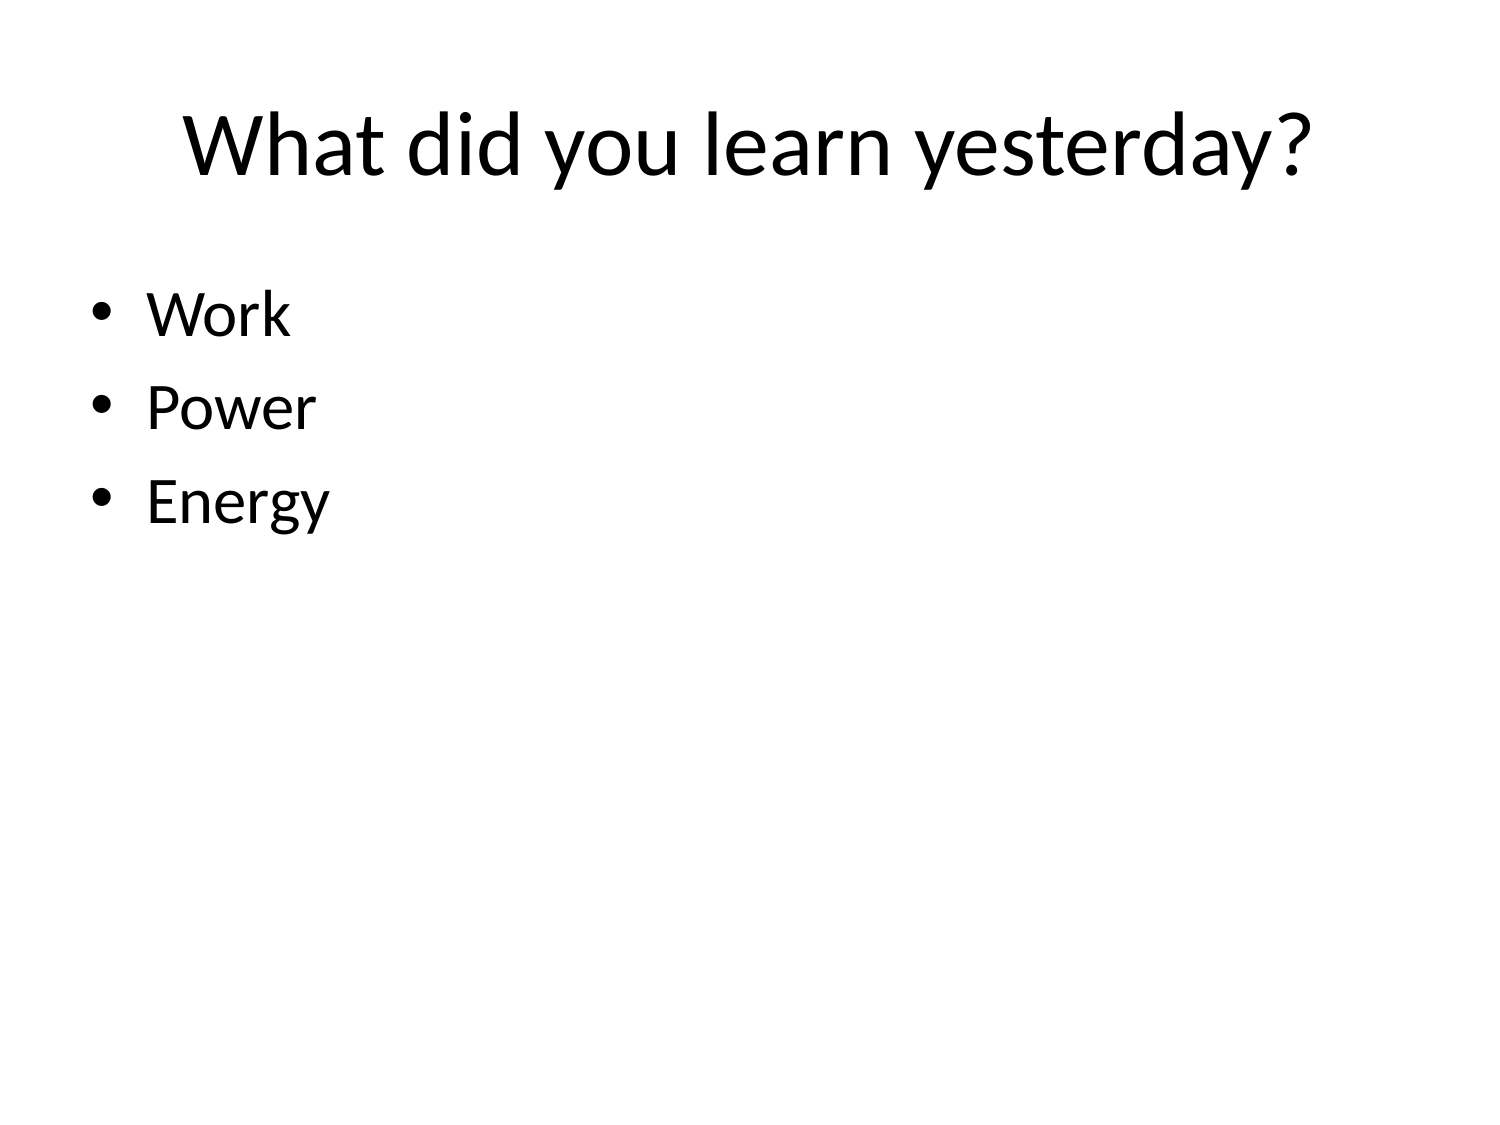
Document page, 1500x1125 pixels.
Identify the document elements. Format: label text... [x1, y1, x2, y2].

title What did you learn yesterday? [75, 45, 1425, 233]
list Work Power Energy [75, 262, 1425, 1005]
